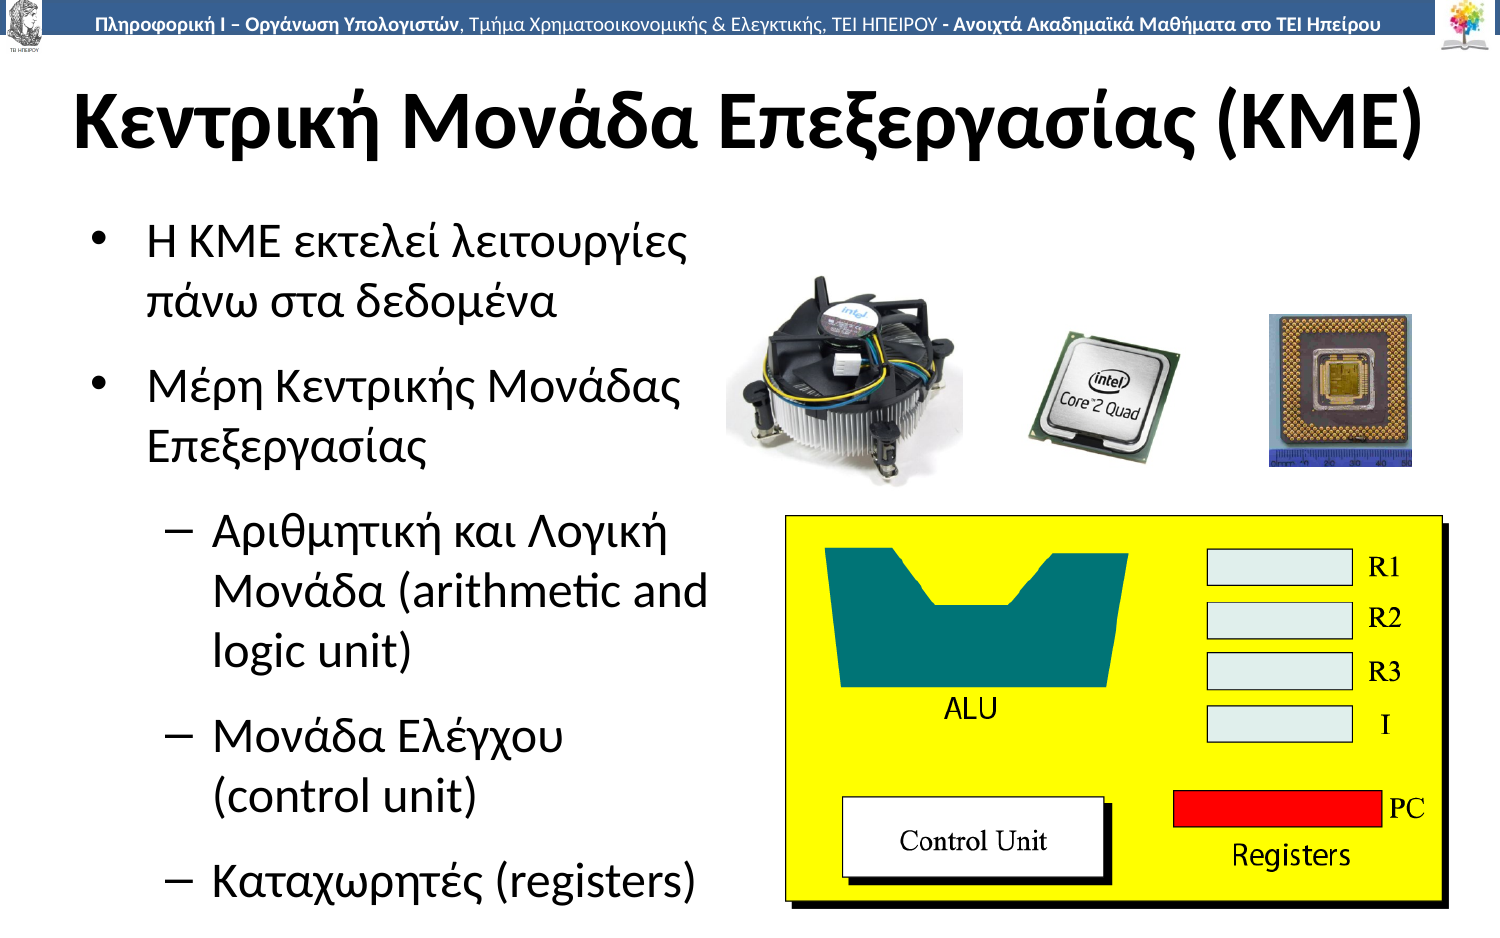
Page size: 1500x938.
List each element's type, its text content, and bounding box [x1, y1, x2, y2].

picture [1435, 0, 1495, 52]
picture [1269, 314, 1412, 467]
picture [725, 266, 963, 493]
picture [1021, 314, 1186, 479]
title Κεντρική Μονάδα Επεξεργασίας (ΚΜΕ) [29, 37, 1471, 194]
picture [6, 0, 42, 54]
picture [785, 515, 1449, 909]
list Η ΚΜΕ εκτελεί λειτουργίες πάνω στα δεδομένα Μέρη Κεντρικής Μονάδας Επεξεργασίας Αριθμητική και Λογική Μονάδα (arithmetic and logic unit) Μονάδα Ελέγχου (control unit) Καταχωρητές (registers) [75, 200, 738, 938]
